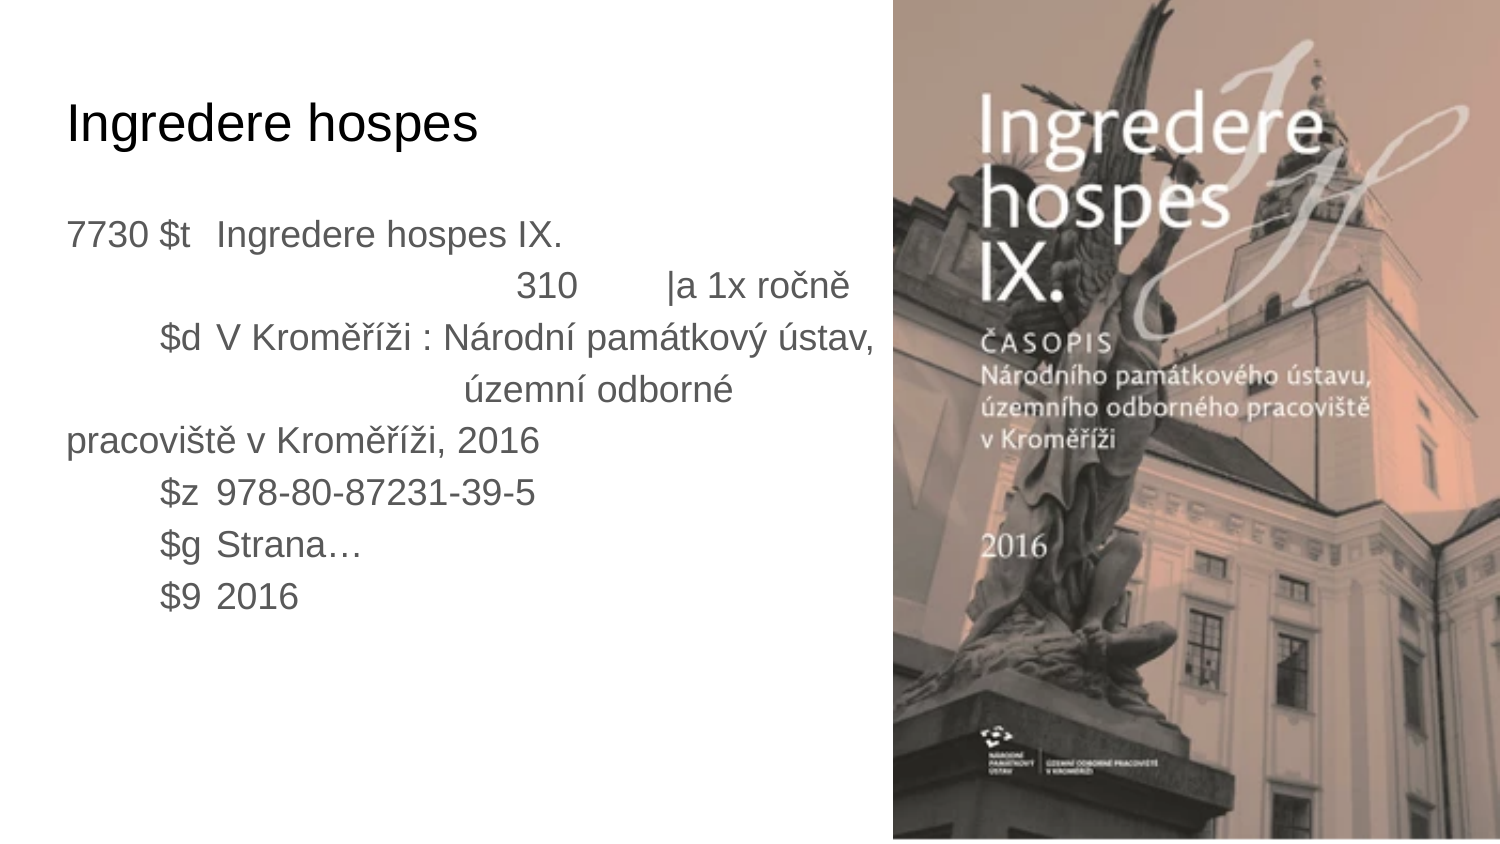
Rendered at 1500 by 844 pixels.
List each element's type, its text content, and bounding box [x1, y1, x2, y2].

picture [893, 0, 1500, 844]
list 7730 $t Ingredere hospes IX. 310 |a 1x ročně $d V Kroměříži : Národní památkový ústav, územní odborné pracoviště v Kroměříži, 2016 $z 978-80-87231-39-5 $g Strana… $9 2016 [51, 187, 888, 749]
title Ingredere hospes [51, 72, 888, 167]
